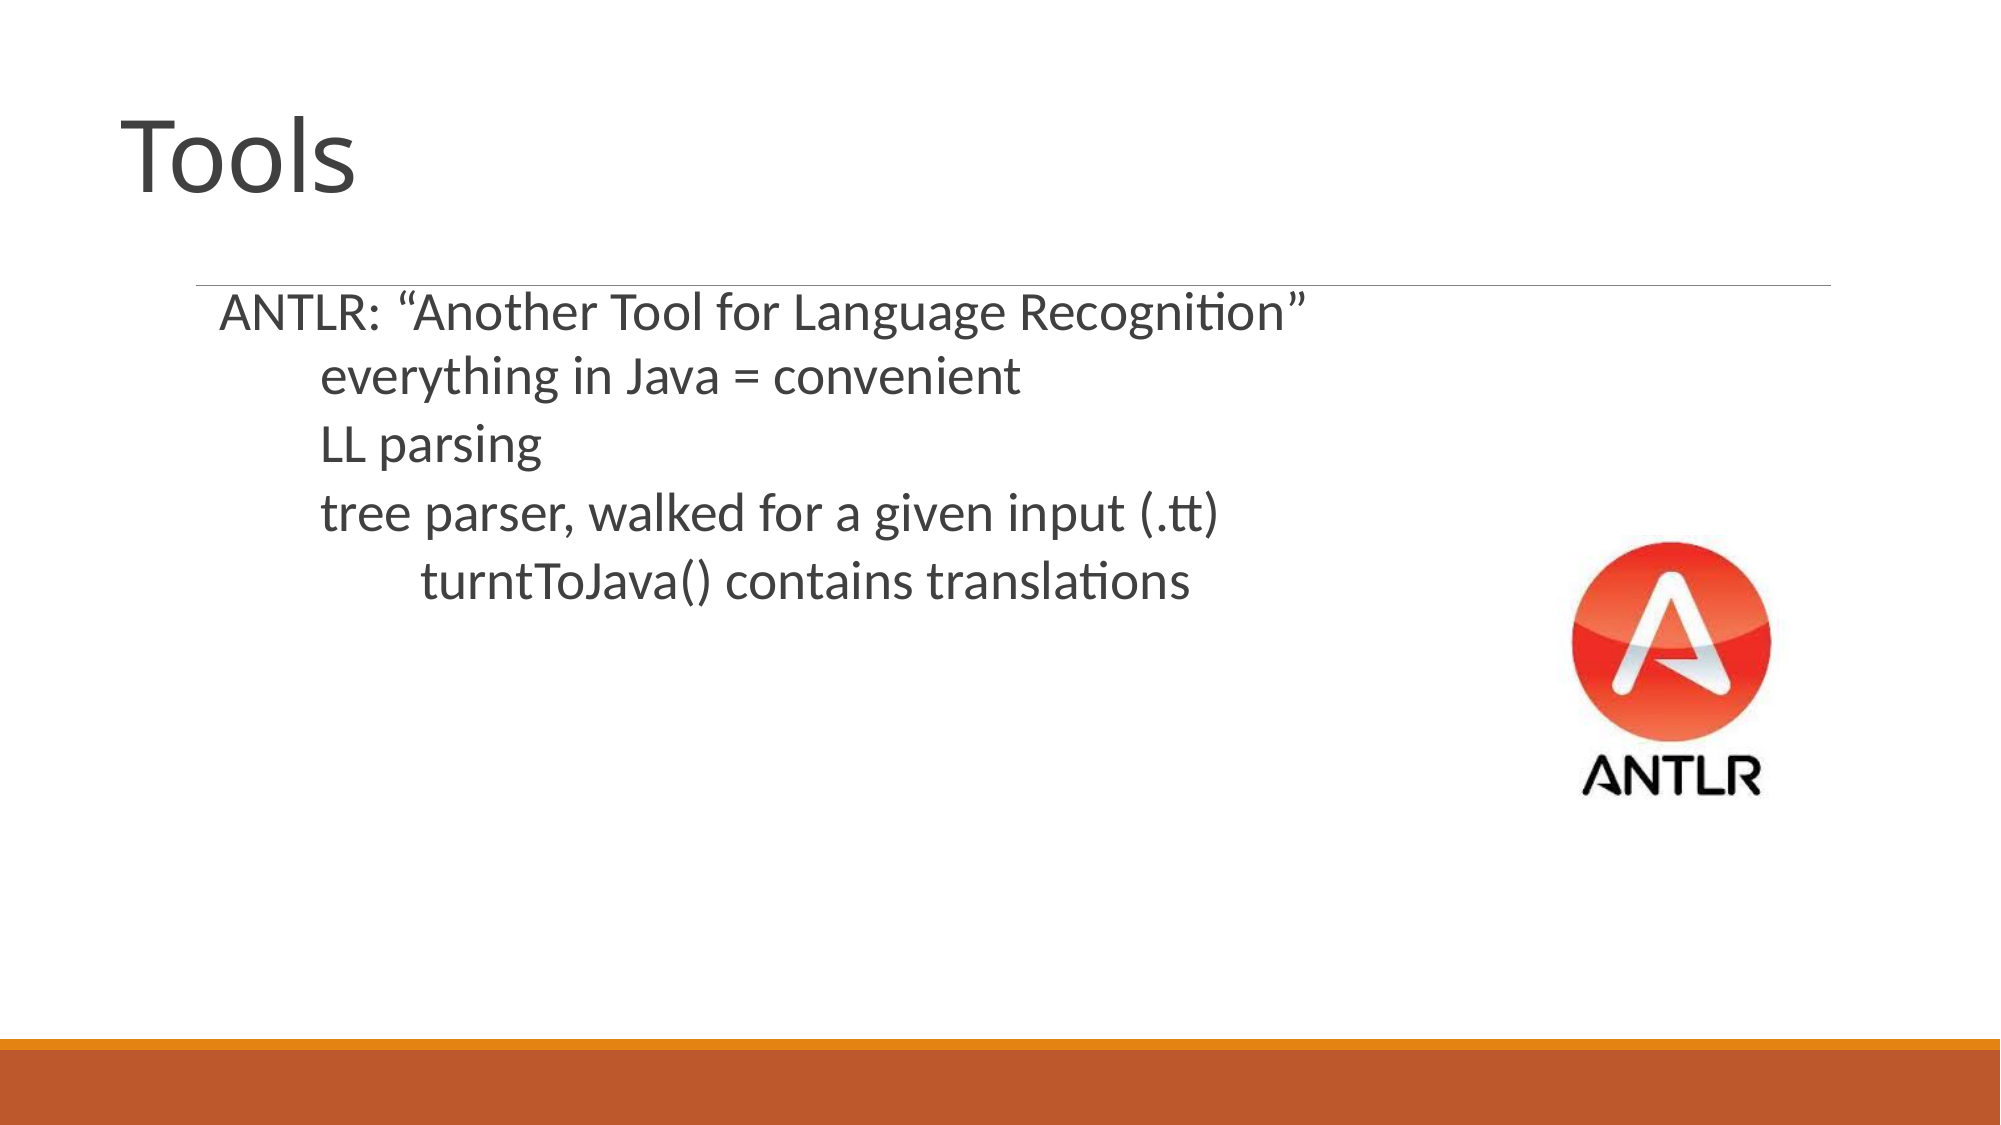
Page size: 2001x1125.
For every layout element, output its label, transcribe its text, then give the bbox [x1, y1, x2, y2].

title Tools [99, 45, 1900, 233]
list ANTLR: “Another Tool for Language Recognition” everything in Java = convenient LL parsing tree parser, walked for a given input (.tt) turntToJava() contains translations [99, 262, 1900, 1078]
picture [1536, 535, 1807, 805]
